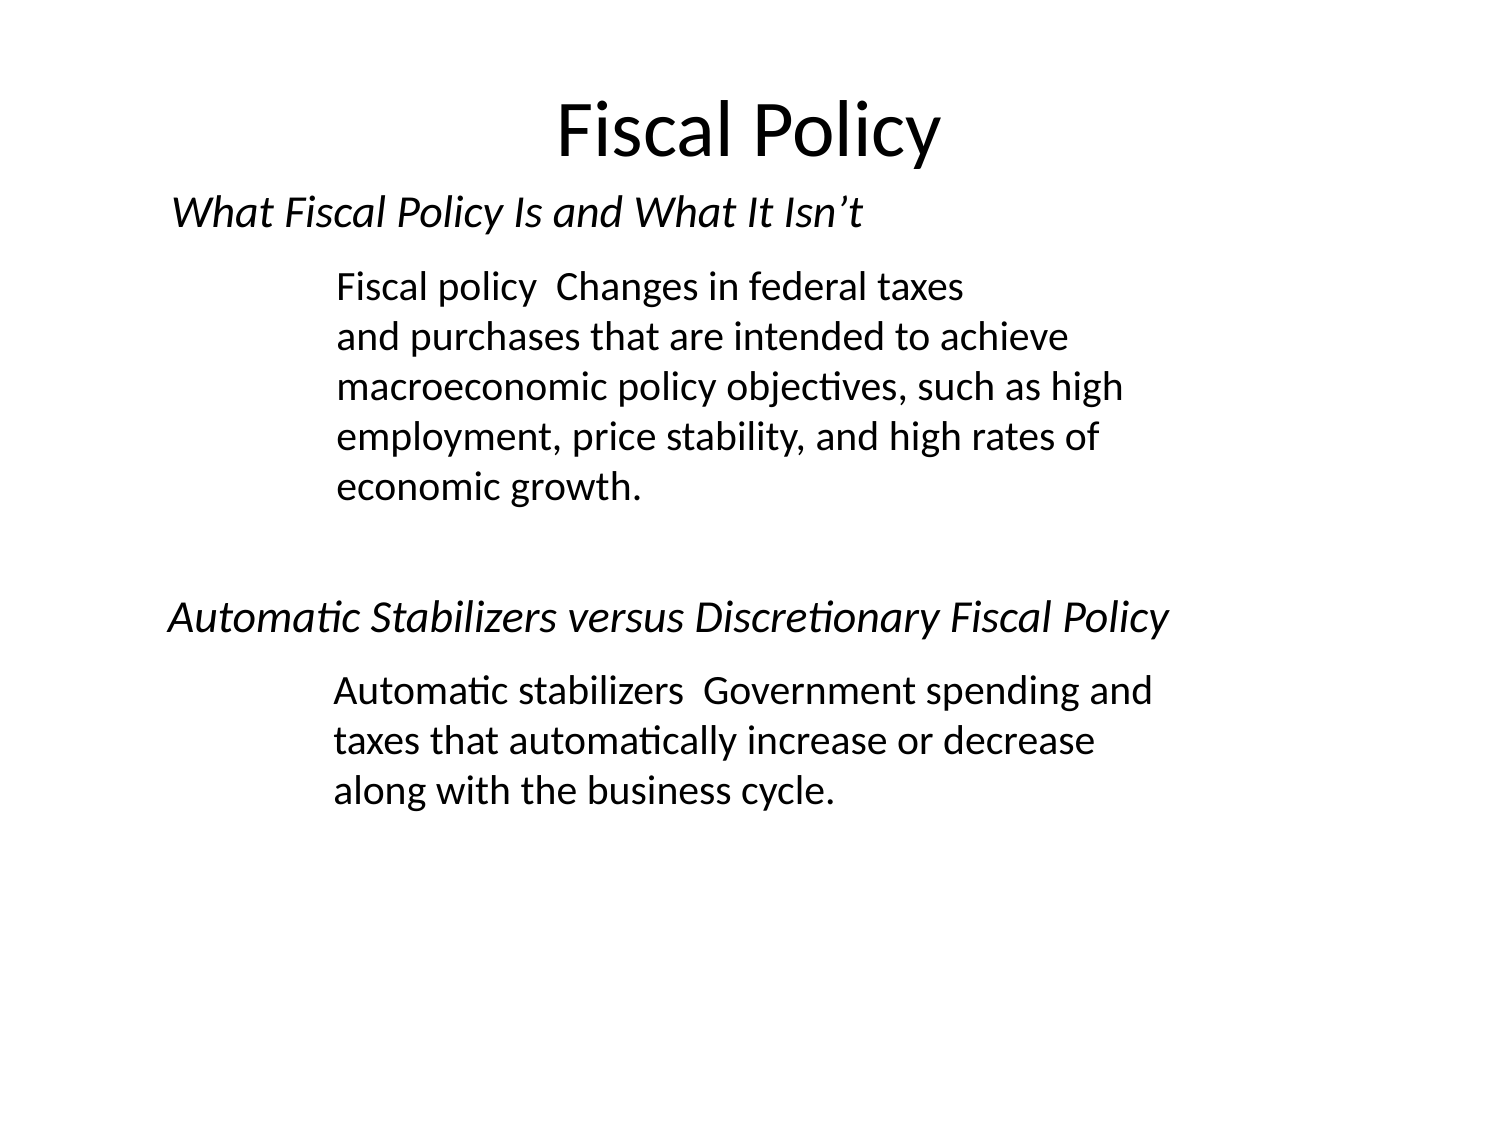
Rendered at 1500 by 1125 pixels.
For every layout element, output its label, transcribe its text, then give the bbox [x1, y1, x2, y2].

title Fiscal Policy [120, 68, 1380, 181]
text_box What Fiscal Policy Is and What It Isn’t [156, 174, 1405, 249]
text_box Automatic Stabilizers versus Discretionary Fiscal Policy [153, 578, 1402, 653]
text_box Fiscal policy Changes in federal taxes and purchases that are intended to achieve macroeconomic policy objectives, such as high employment, price stability, and high rates of economic growth. [321, 251, 1174, 516]
text_box Automatic stabilizers Government spending and taxes that automatically increase or decrease along with the business cycle. [318, 655, 1171, 821]
